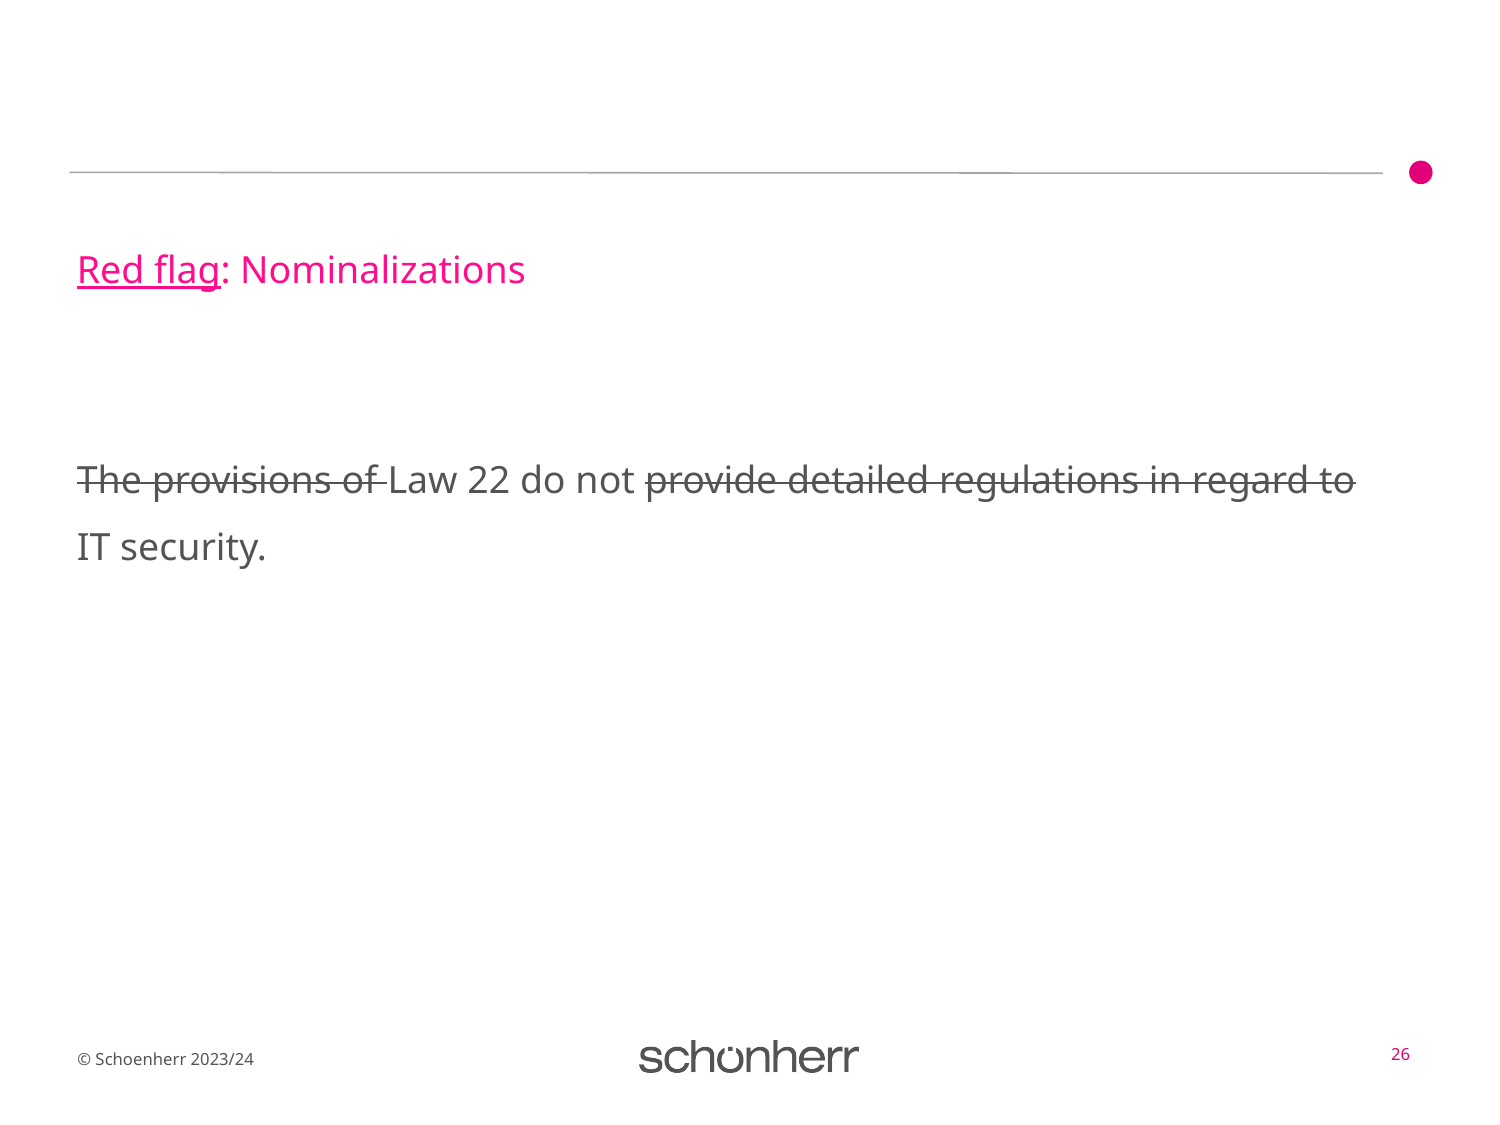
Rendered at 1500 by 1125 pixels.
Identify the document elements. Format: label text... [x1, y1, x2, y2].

list Red flag: Nominalizations The provisions of Law 22 do not provide detailed regulations in regard to IT security. [62, 215, 1391, 953]
picture [639, 1040, 859, 1073]
